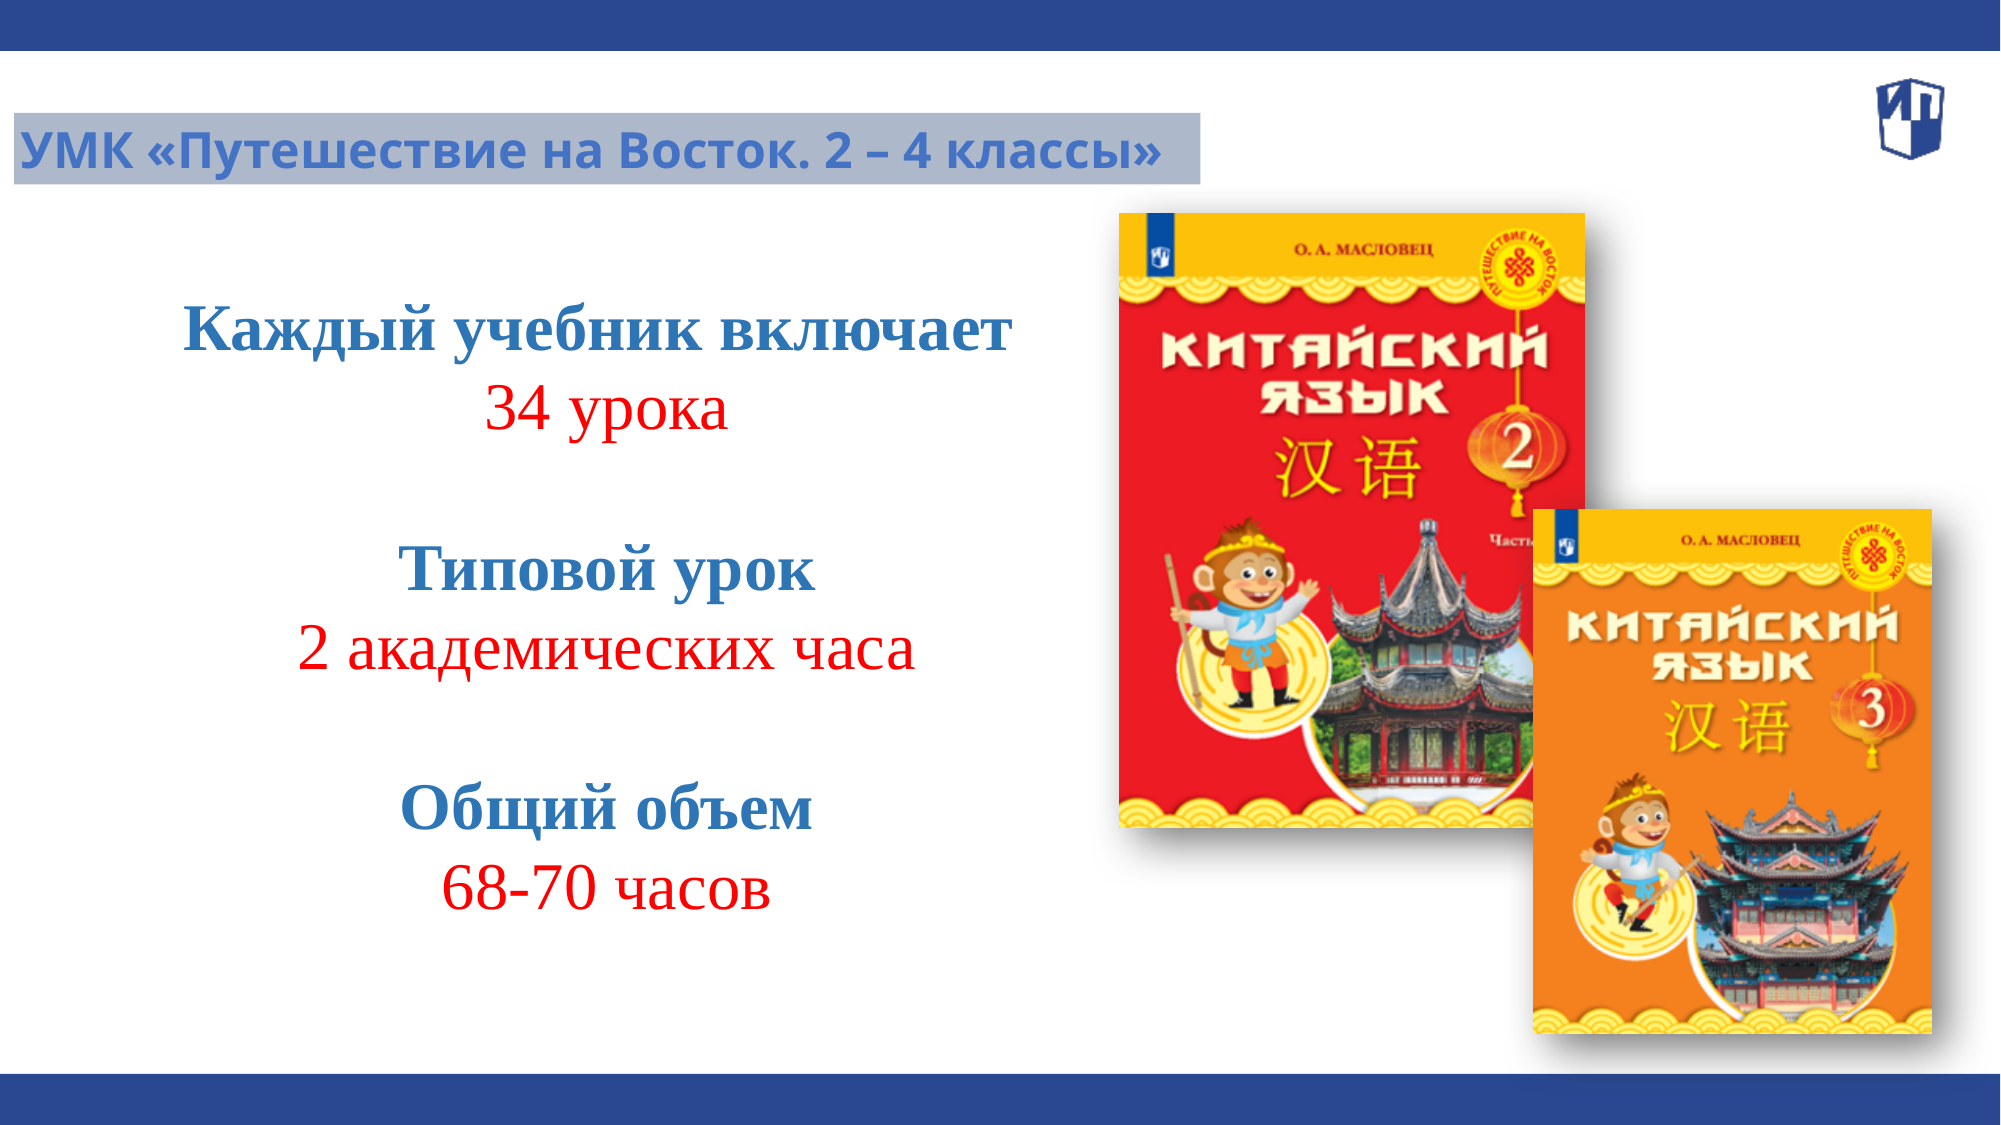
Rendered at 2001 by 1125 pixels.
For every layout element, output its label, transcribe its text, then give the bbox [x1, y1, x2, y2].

picture [1119, 213, 1932, 1034]
text_box Каждый учебник включает 34 урока Типовой урок 2 академических часа Общий объем 68-70 часов [81, 275, 1134, 931]
text_box УМК «Путешествие на Восток. 2 – 4 классы» [14, 112, 1201, 185]
picture [1867, 78, 1954, 168]
